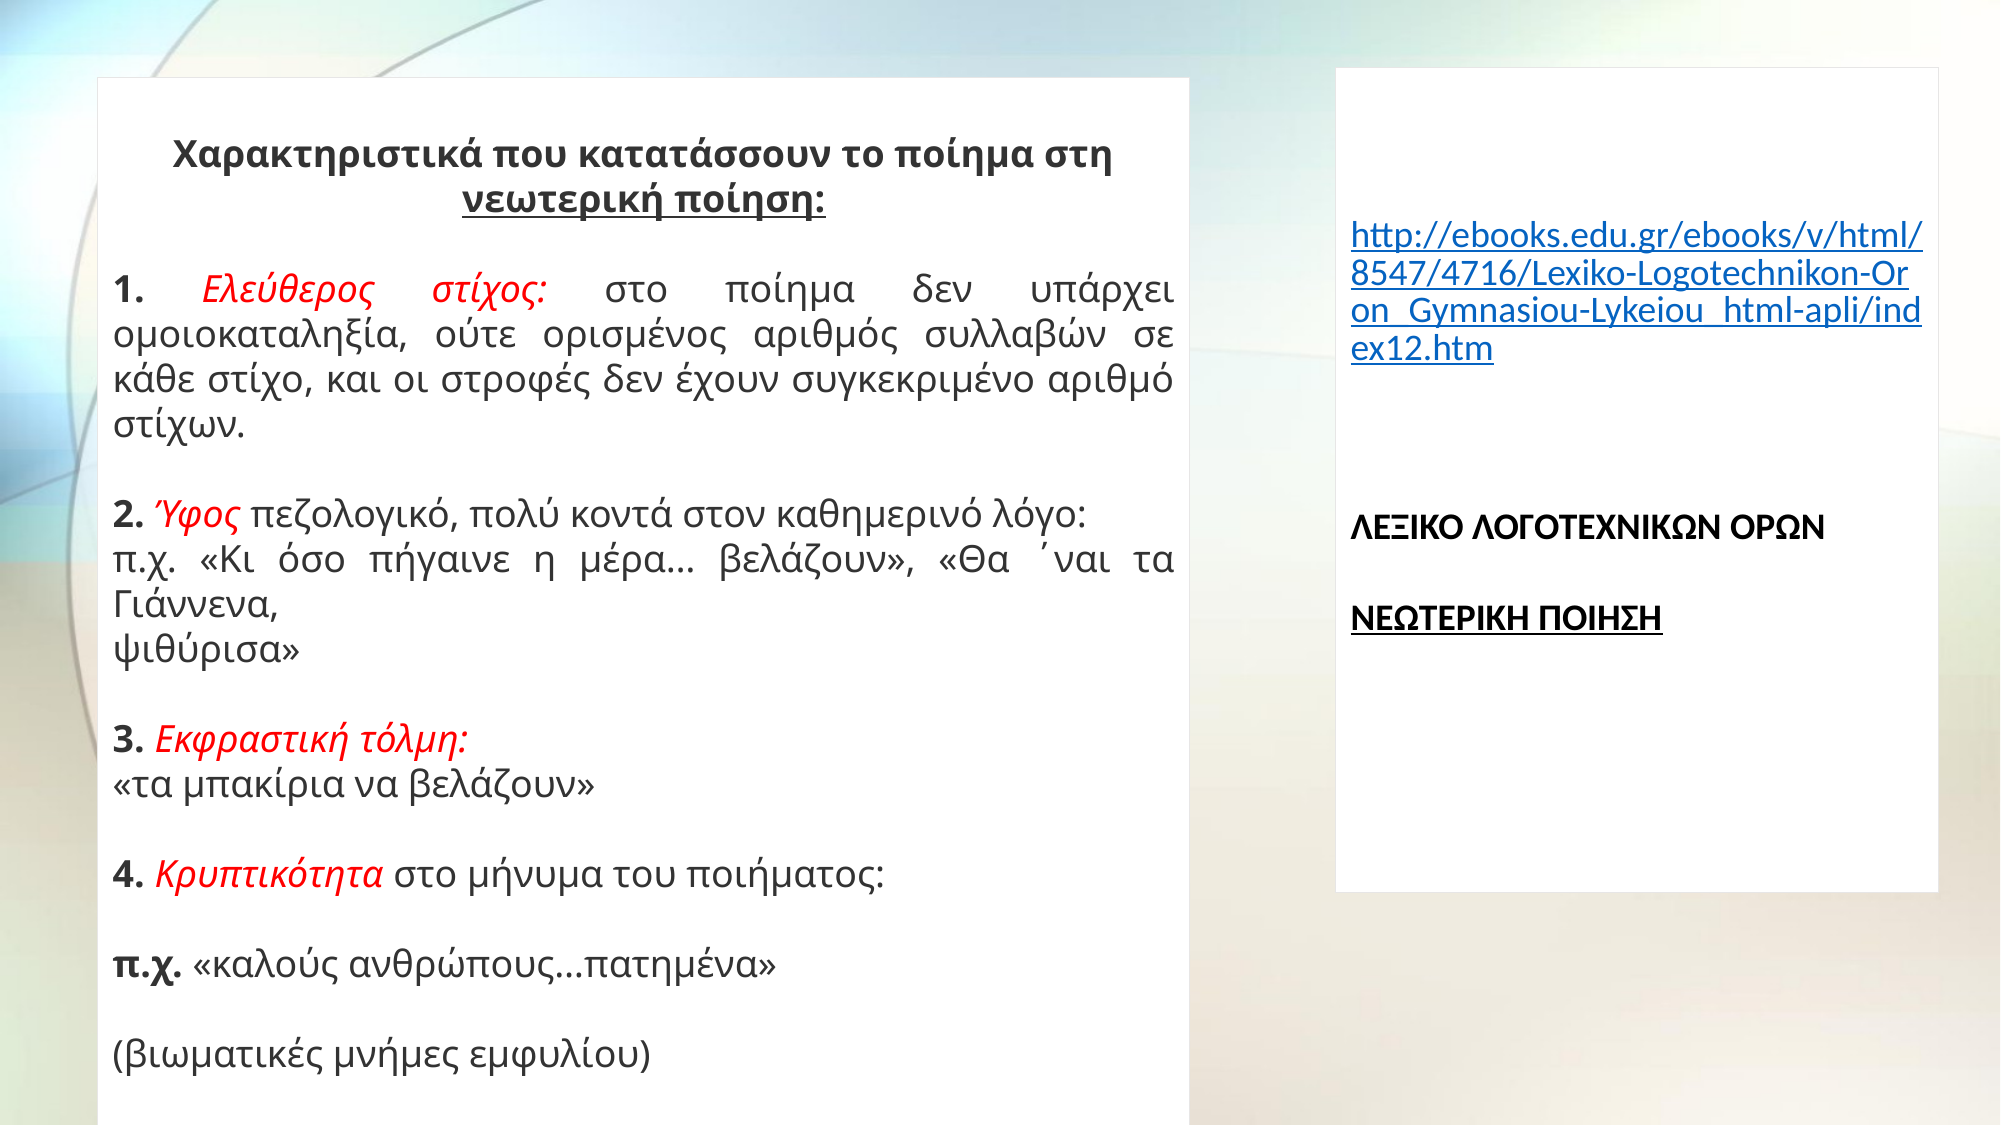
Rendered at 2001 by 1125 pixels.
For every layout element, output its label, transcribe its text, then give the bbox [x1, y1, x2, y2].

picture [0, 0, 2001, 1125]
text_box http://ebooks.edu.gr/ebooks/v/html/8547/4716/Lexiko-Logotechnikon-Oron_Gymnasiou-Lykeiou_html-apli/index12.htm ΛΕΞΙΚΟ ΛΟΓΟΤΕΧΝΙΚΩΝ ΟΡΩΝ ΝΕΩΤΕΡΙΚΗ ΠΟΙΗΣΗ [1335, 67, 1939, 893]
text_box Χαρακτηριστικά που κατατάσσουν το ποίημα στη νεωτερική ποίηση: 1. Ελεύθερος στίχος: στο ποίημα δεν υπάρχει ομοιοκαταληξία, ούτε ορισμένος αριθμός συλλαβών σε κάθε στίχο, και οι στροφές δεν έχουν συγκεκριμένο αριθμό στίχων. 2. Ύφος πεζολογικό, πολύ κοντά στον καθημερινό λόγο: π.χ. «Κι όσο πήγαινε η μέρα… βελάζουν», «Θα ΄ναι τα Γιάννενα, ψιθύρισα» 3. Εκφραστική τόλμη: «τα μπακίρια να βελάζουν» 4. Κρυπτικότητα στο μήνυμα του ποιήματος: π.χ. «καλούς ανθρώπους…πατημένα» (βιωματικές μνήμες εμφυλίου) [97, 77, 1190, 1125]
